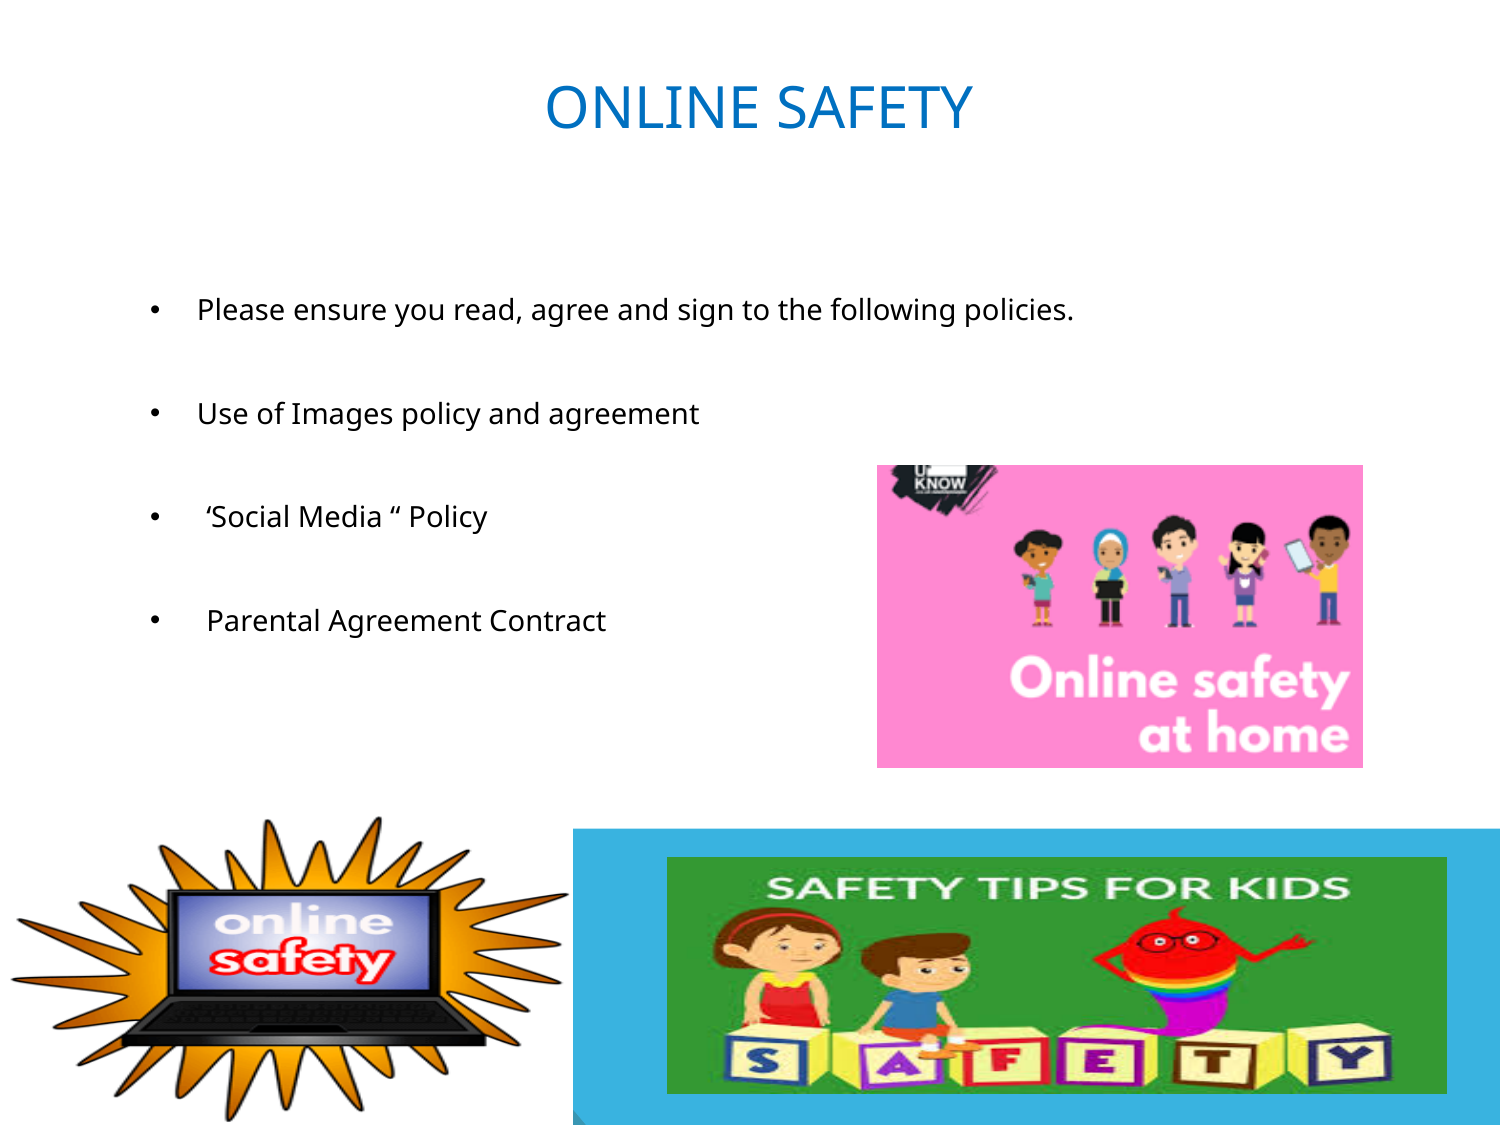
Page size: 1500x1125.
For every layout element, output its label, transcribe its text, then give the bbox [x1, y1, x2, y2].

picture [877, 464, 1364, 768]
picture [0, 810, 573, 1125]
title online Safety [135, 60, 1369, 150]
list Please ensure you read, agree and sign to the following policies. Use of Images policy and agreement ‘Social Media “ Policy Parental Agreement Contract [135, 180, 1369, 768]
picture [667, 857, 1448, 1094]
